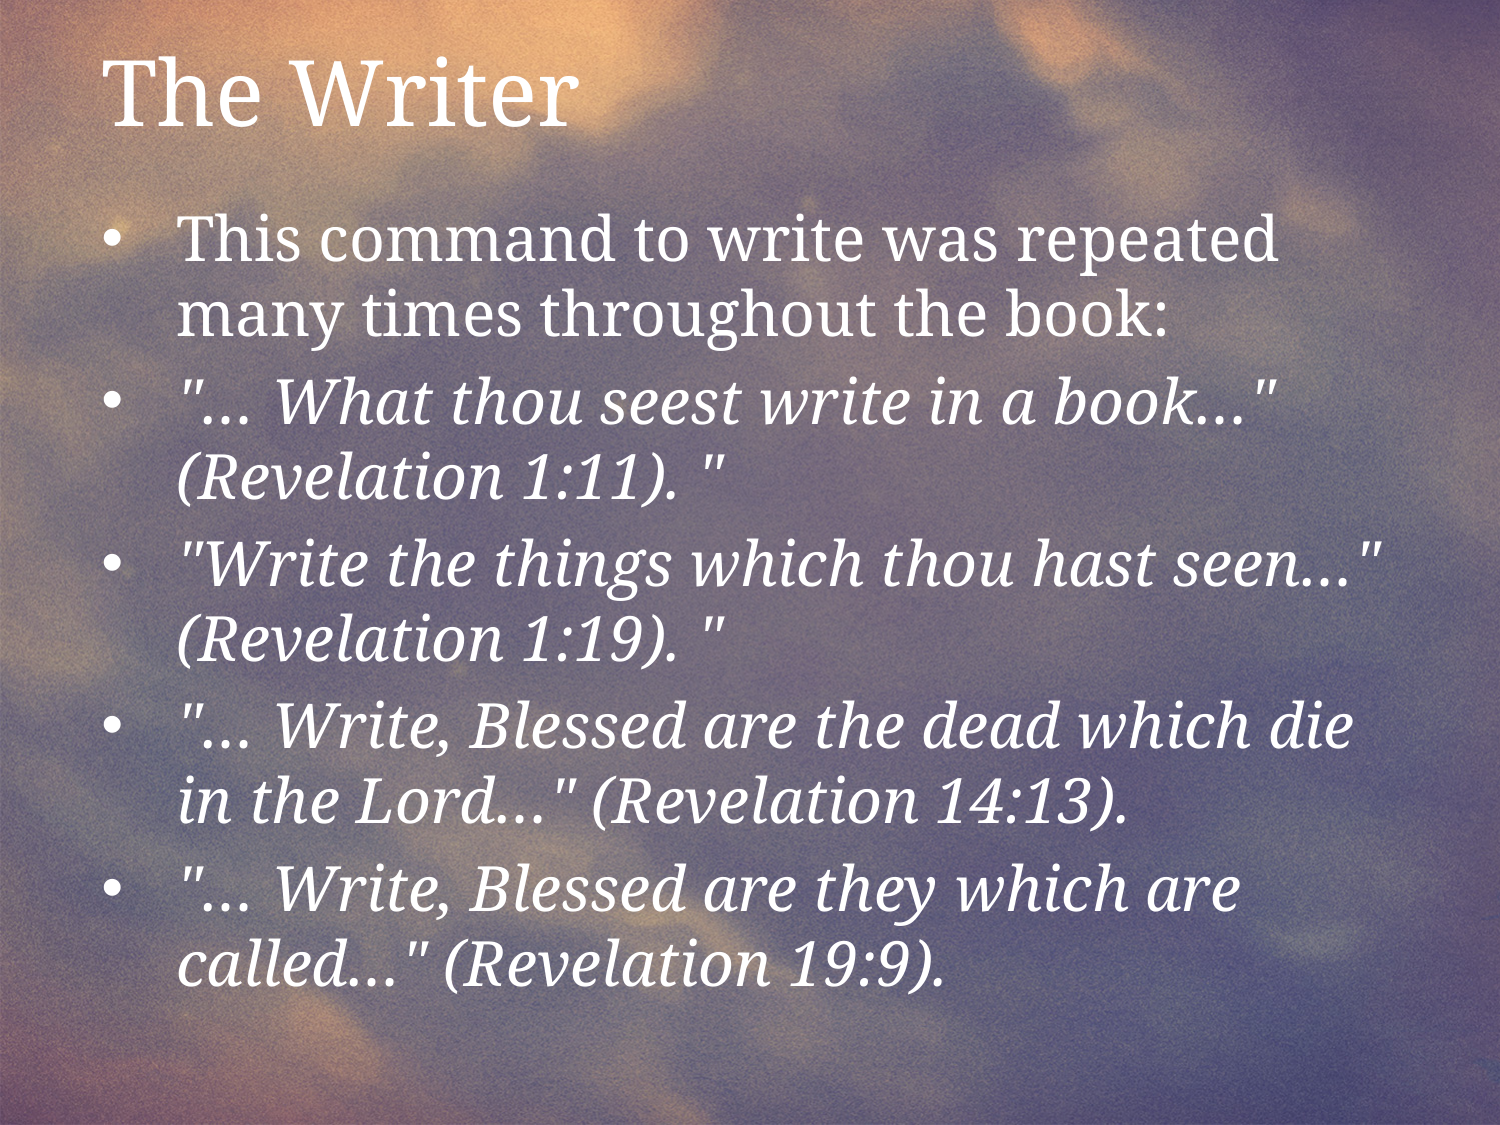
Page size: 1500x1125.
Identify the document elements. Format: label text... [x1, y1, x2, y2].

list This command to write was repeated many times throughout the book: "… What thou seest write in a book…" (Revelation 1:11). " "Write the things which thou hast seen…" (Revelation 1:19). " "… Write, Blessed are the dead which die in the Lord…" (Revelation 14:13). "… Write, Blessed are they which are called…" (Revelation 19:9). [86, 153, 1425, 1045]
picture [0, 0, 1500, 1125]
text_box The Writer [86, 27, 1425, 153]
